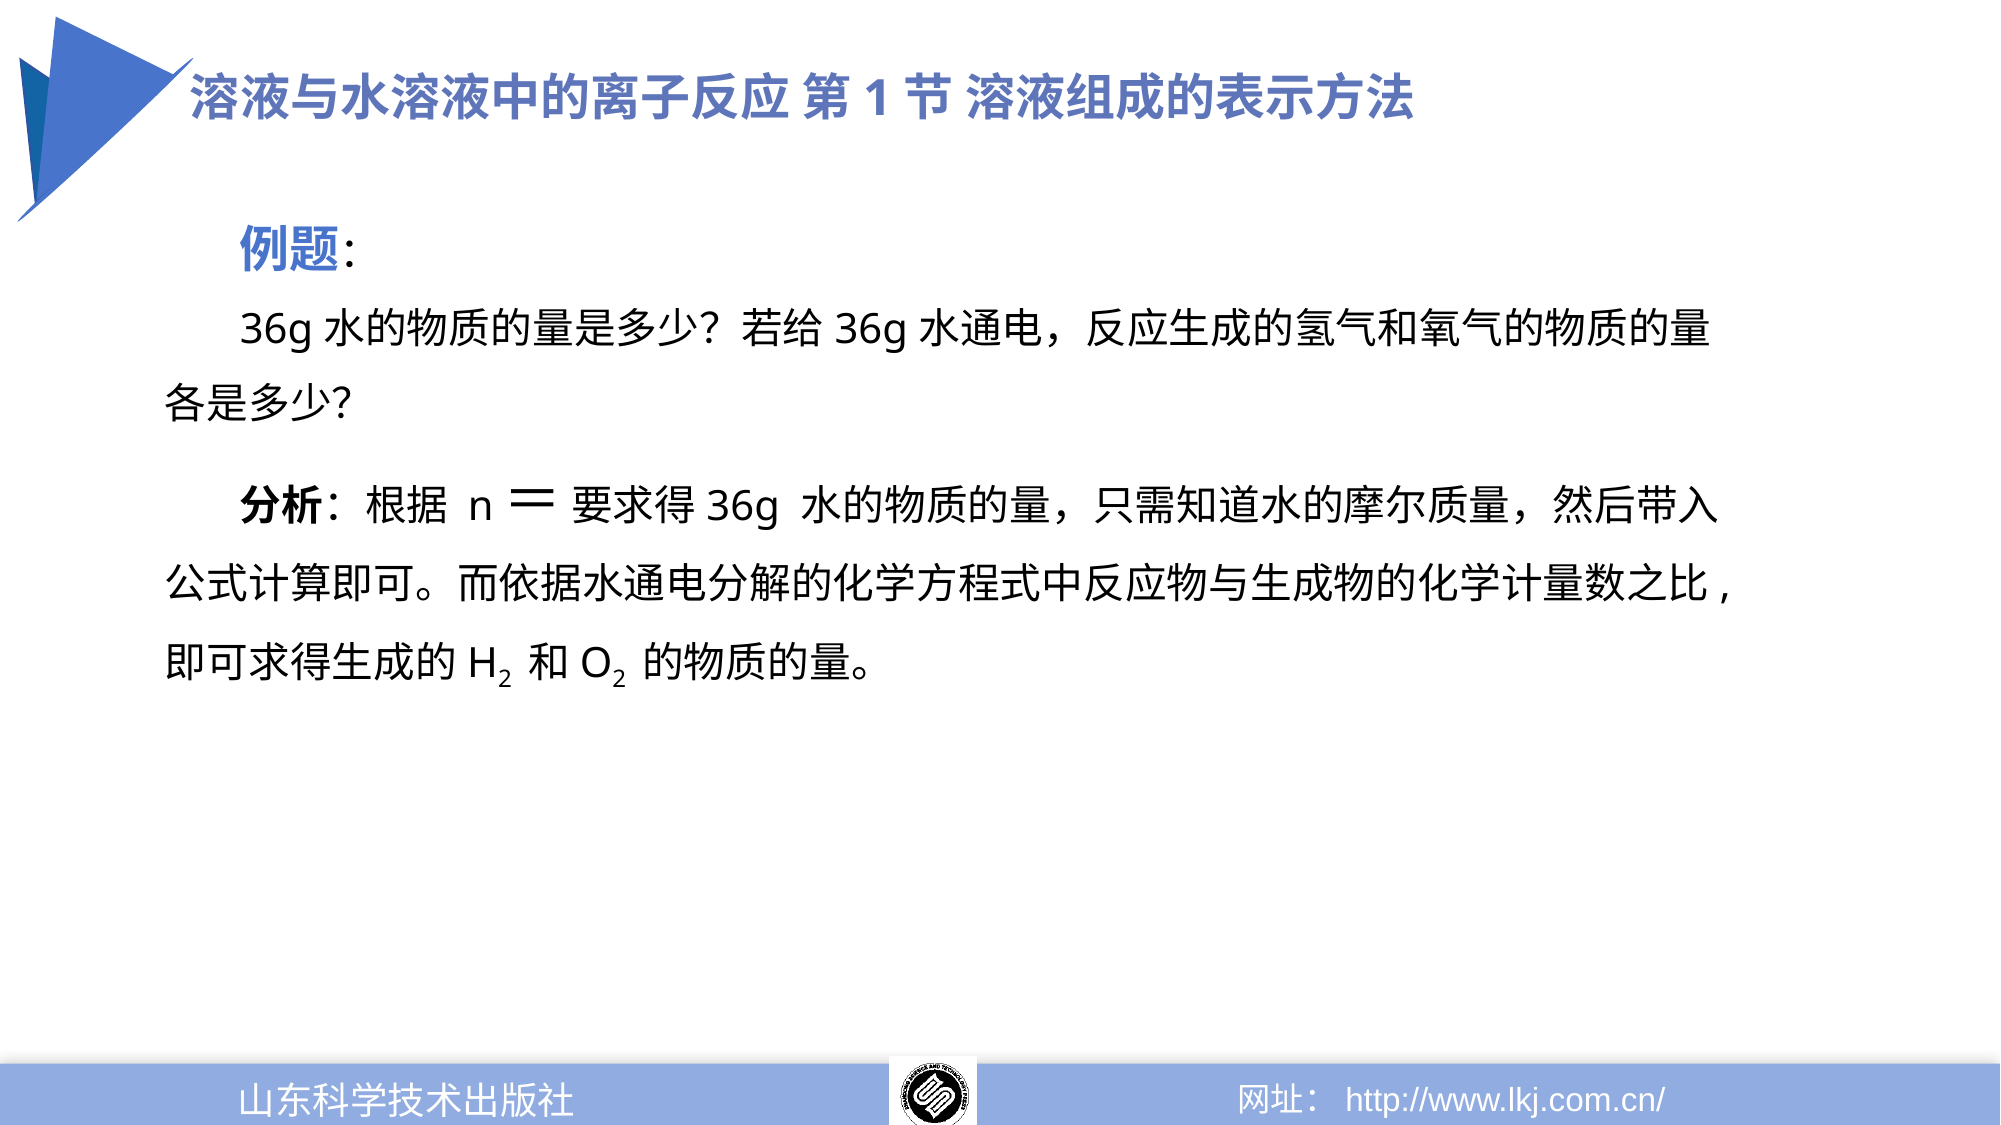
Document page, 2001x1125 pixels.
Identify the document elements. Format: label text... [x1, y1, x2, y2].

text_box [0, 1062, 889, 1125]
text_box 山东科学技术出版社 [222, 1069, 889, 1125]
text_box [978, 1062, 2000, 1125]
text_box 网址：http://www.lkj.com.cn/ [1222, 1070, 1890, 1125]
text_box 溶液与水溶液中的离子反应 第1节 溶液组成的表示方法 [226, 58, 1534, 134]
picture [889, 1055, 978, 1125]
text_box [0, 29, 226, 182]
